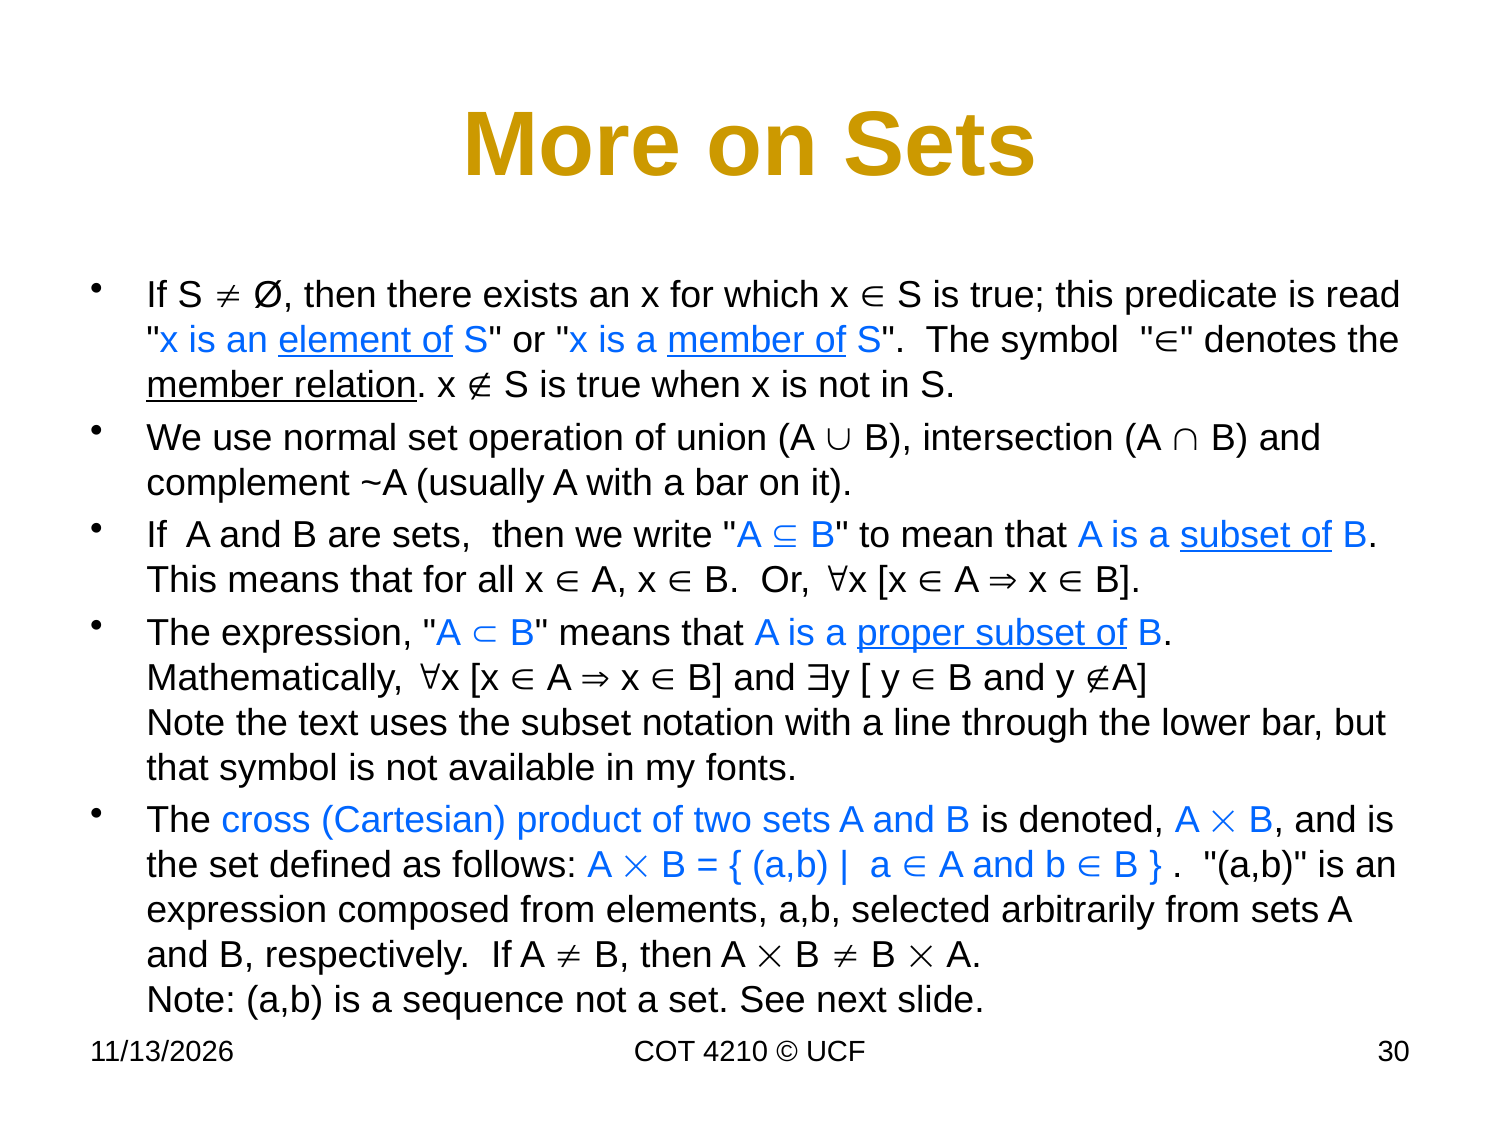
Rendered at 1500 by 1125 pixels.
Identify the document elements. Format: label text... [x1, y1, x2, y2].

title More on Sets [75, 45, 1425, 233]
list If S  Ø, then there exists an x for which x  S is true; this predicate is read "x is an element of S" or "x is a member of S". The symbol "" denotes the member relation. x  S is true when x is not in S. We use normal set operation of union (A  B), intersection (A  B) and complement ~A (usually A with a bar on it). If A and B are sets, then we write "A  B" to mean that A is a subset of B. This means that for all x  A, x  B. Or, x [x  A  x  B]. The expression, "A  B" means that A is a proper subset of B. Mathematically, x [x  A  x  B] and y [ y  B and y A] Note the text uses the subset notation with a line through the lower bar, but that symbol is not available in my fonts. The cross (Cartesian) product of two sets A and B is denoted, A  B, and is the set defined as follows: A  B = { (a,b) | a  A and b  B } . "(a,b)" is an expression composed from elements, a,b, selected arbitrarily from sets A and B, respectively. If A  B, then A  B  B  A. Note: (a,b) is a sequence not a set. See next slide. [75, 262, 1425, 1005]
footer COT 4210 © UCF [512, 1024, 988, 1103]
slide_number 30 [1074, 1024, 1426, 1103]
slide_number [74, 1024, 426, 1103]
